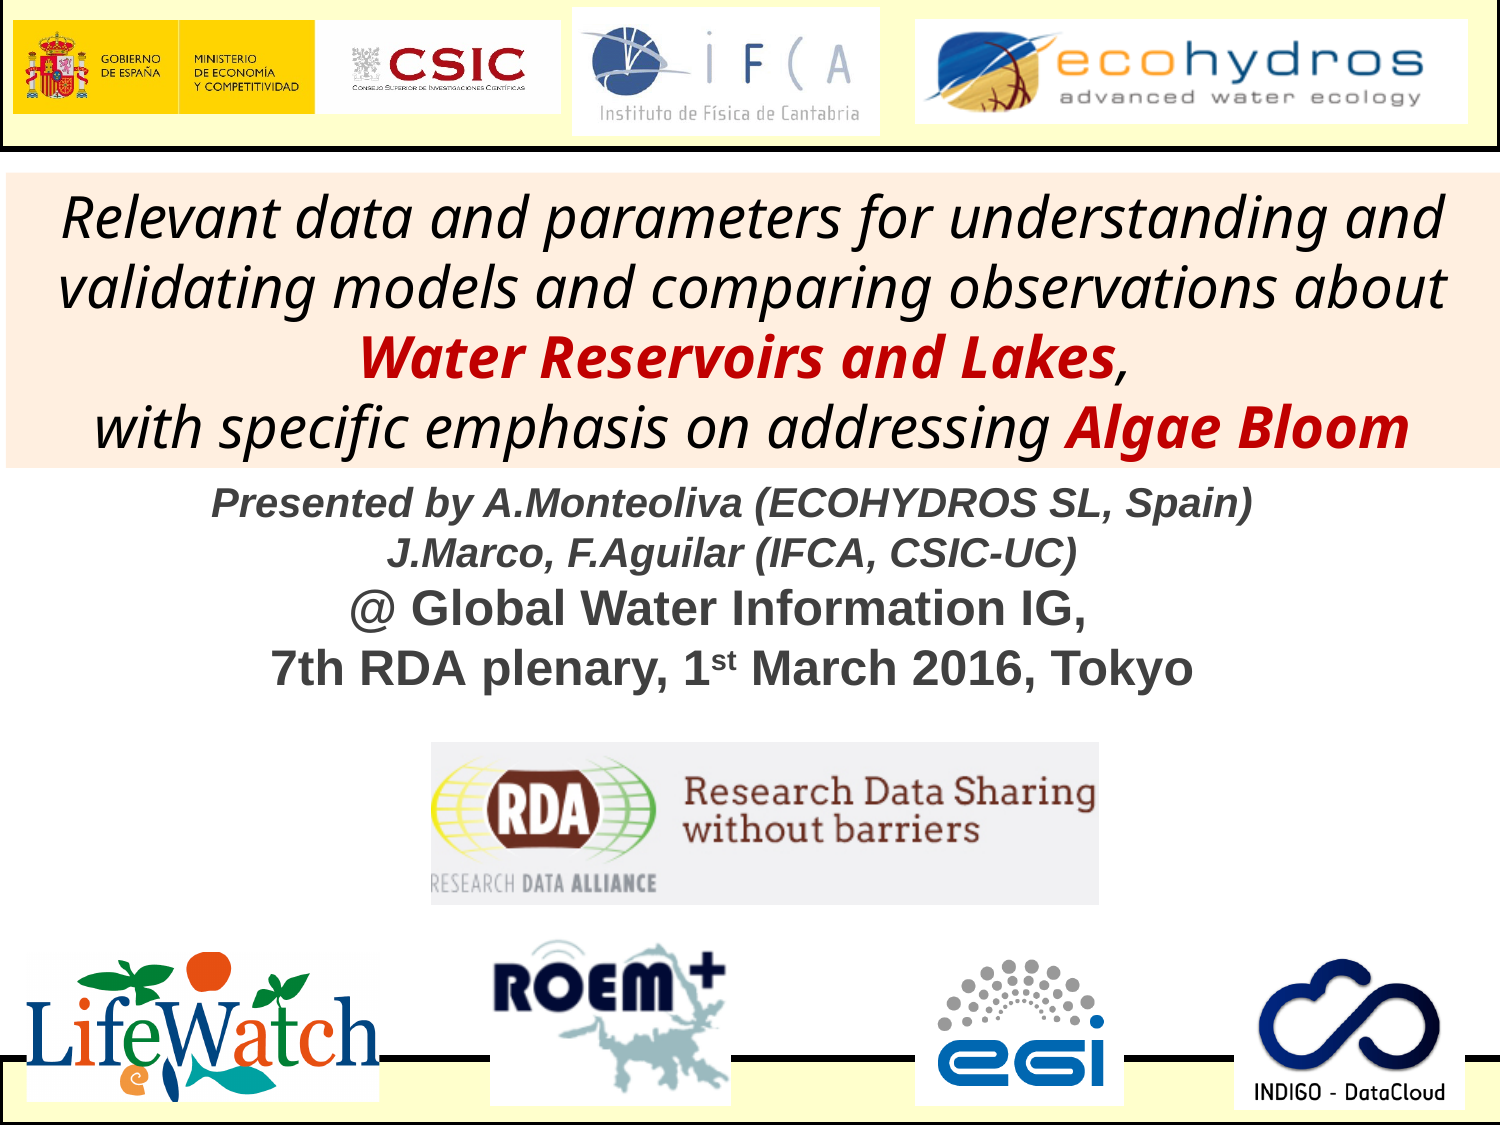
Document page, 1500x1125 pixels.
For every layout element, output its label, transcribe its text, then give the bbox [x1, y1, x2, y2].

picture [1233, 951, 1465, 1110]
picture [430, 742, 1099, 906]
picture [13, 20, 562, 114]
title Relevant data and parameters for understanding and validating models and comparing observations about Water Reservoirs and Lakes, with specific emphasis on addressing Algae Bloom [4, 171, 1500, 470]
picture [489, 925, 732, 1107]
picture [915, 940, 1124, 1107]
picture [915, 19, 1469, 125]
picture [26, 951, 380, 1102]
subtitle Presented by A.Monteoliva (ECOHYDROS SL, Spain) J.Marco, F.Aguilar (IFCA, CSIC-UC) @ Global Water Information IG, 7th RDA plenary, 1st March 2016, Tokyo [88, 468, 1376, 598]
picture [572, 6, 881, 137]
